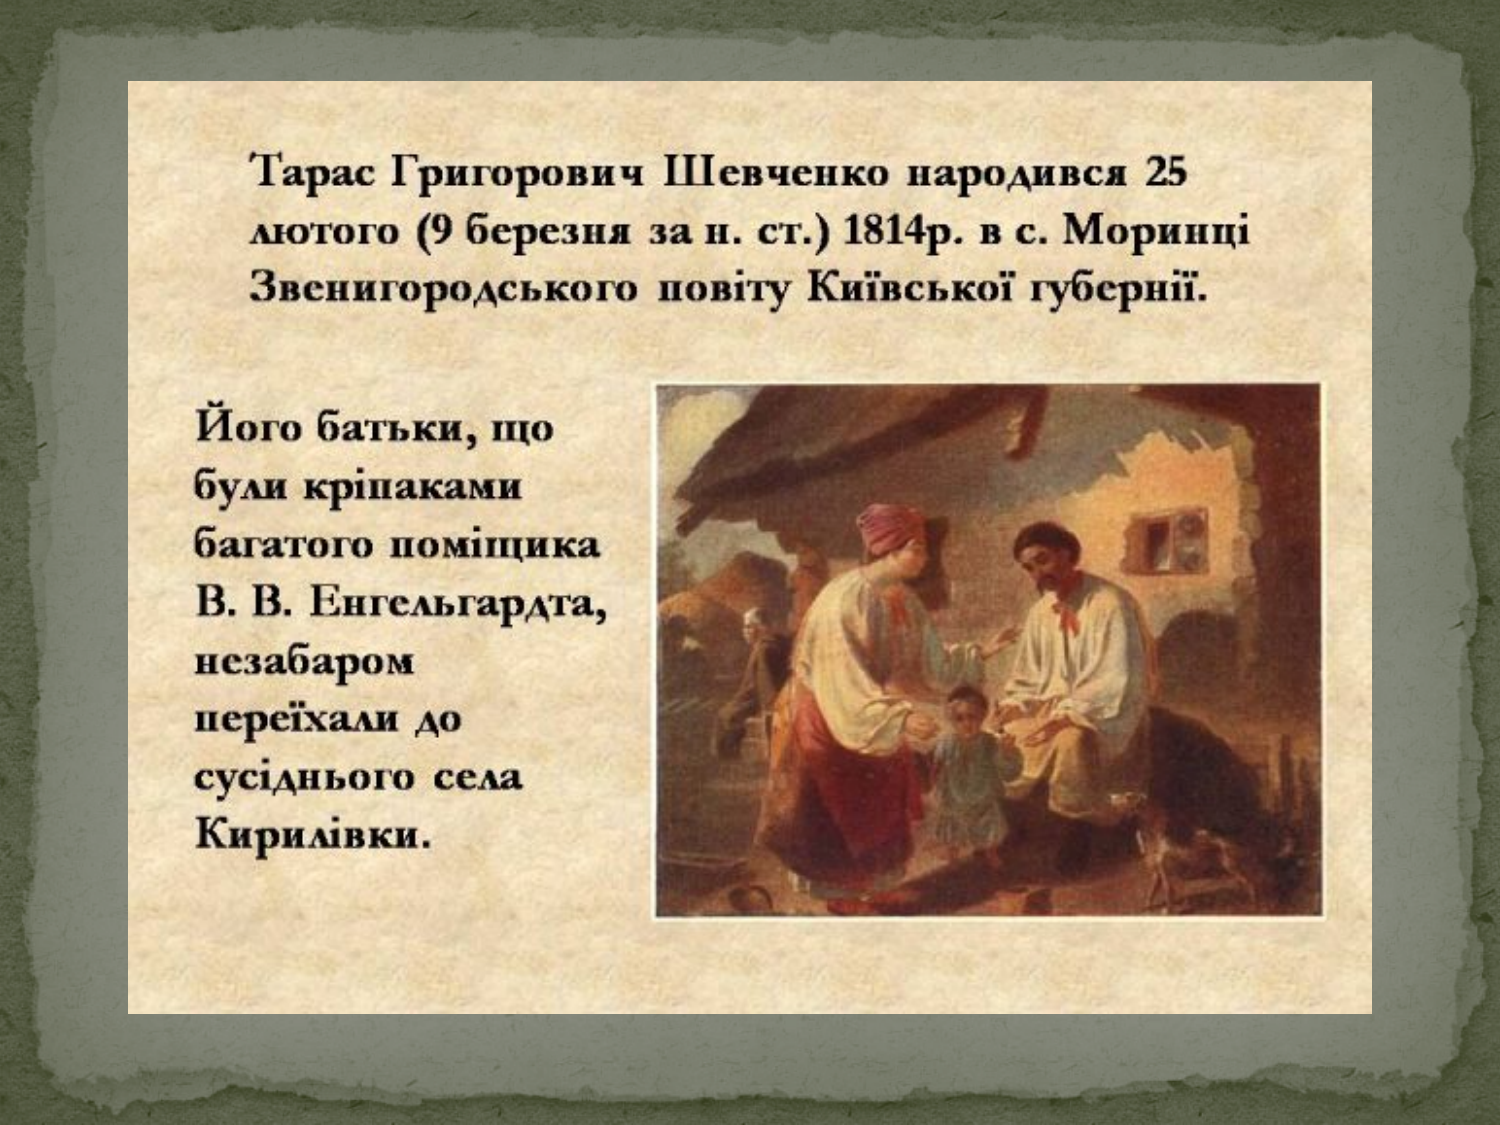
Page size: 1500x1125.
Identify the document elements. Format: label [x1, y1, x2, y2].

picture [128, 81, 1372, 1014]
